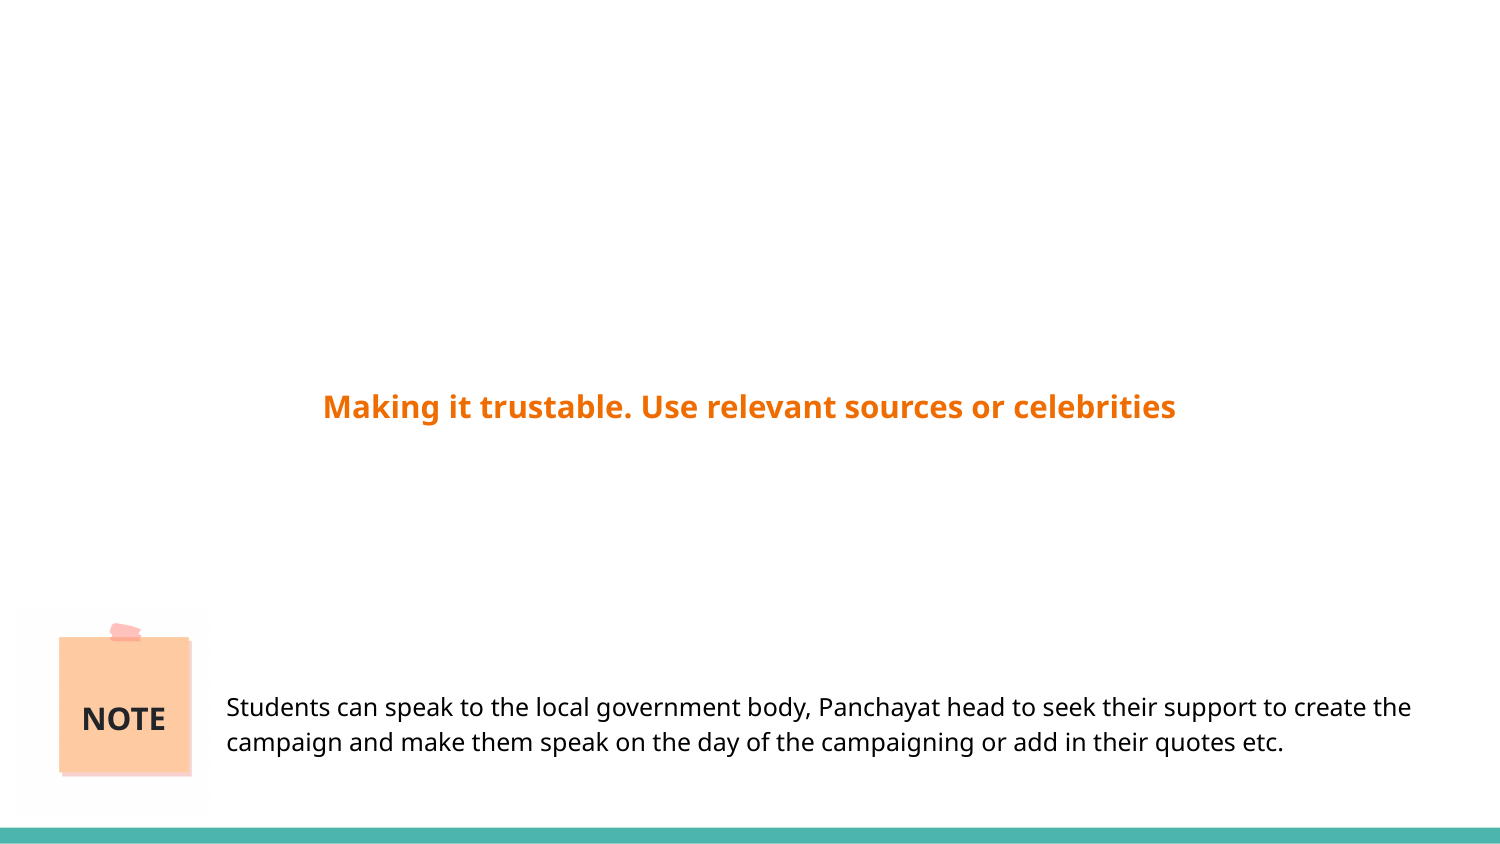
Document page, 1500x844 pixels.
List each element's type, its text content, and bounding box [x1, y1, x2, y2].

text_box Making it trustable. Use relevant sources or celebrities [0, 365, 1500, 440]
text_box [16, 609, 1452, 817]
